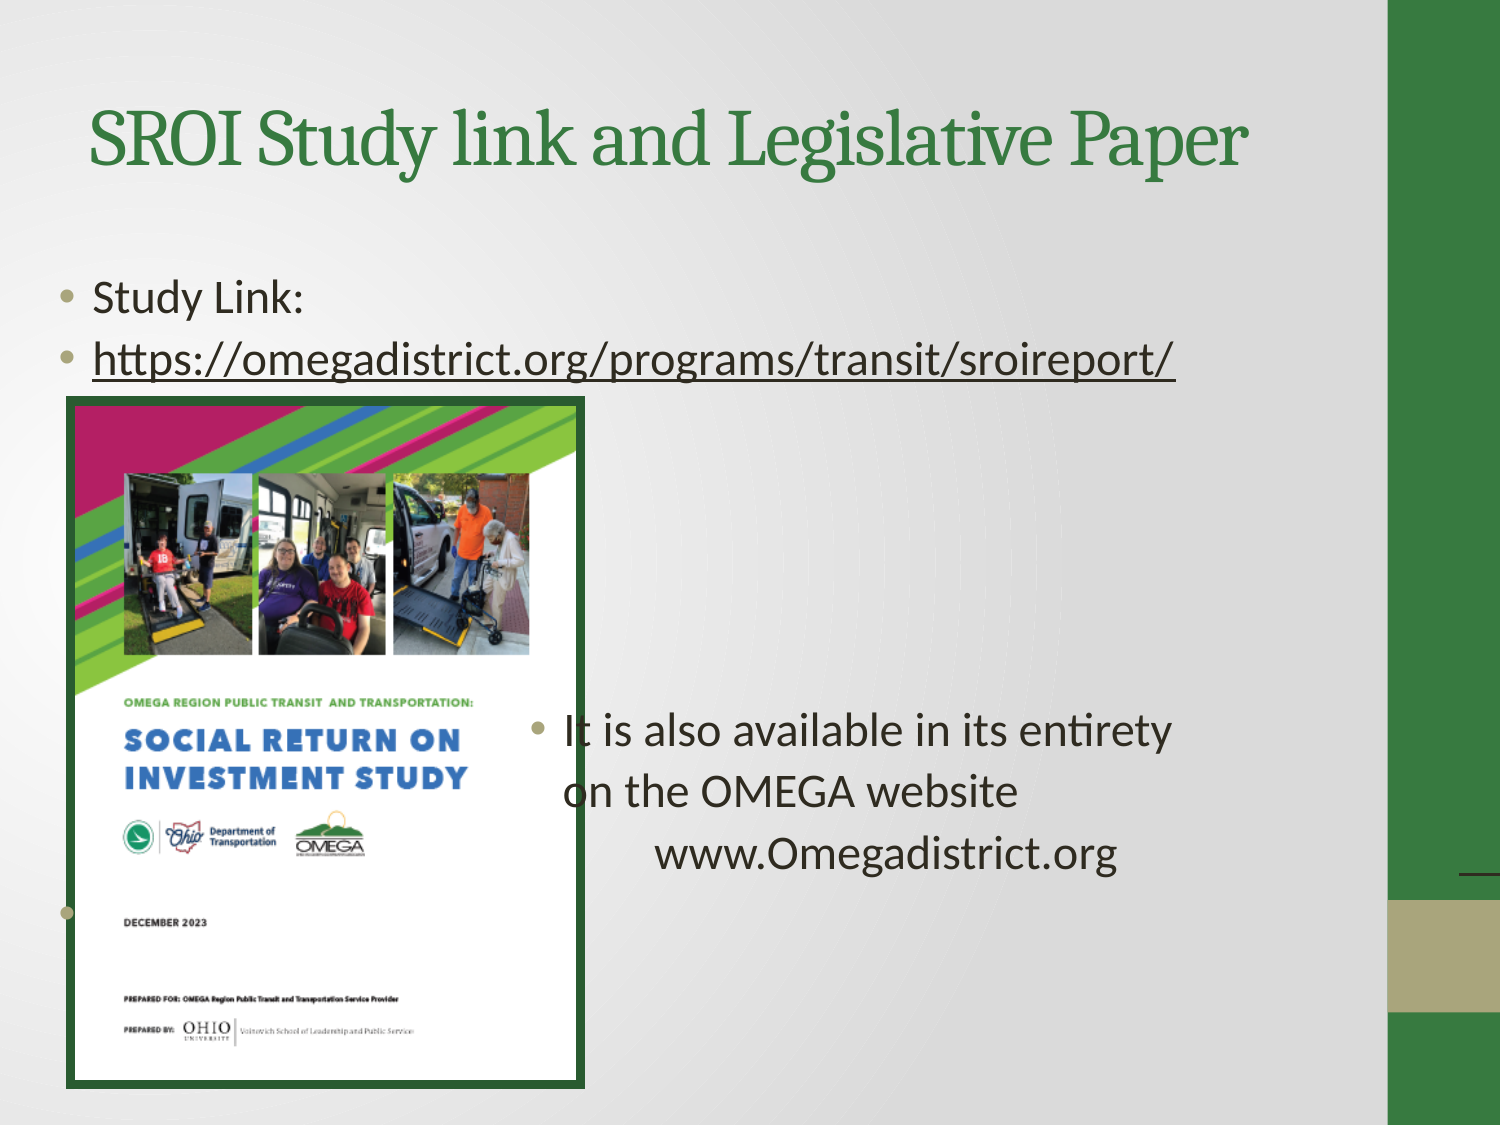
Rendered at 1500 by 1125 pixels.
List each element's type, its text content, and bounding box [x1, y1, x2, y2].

text_box Study Link: https://omegadistrict.org/programs/transit/sroireport/ It is also available in its entirety on the OMEGA website www.Omegadistrict.org [26, 196, 1500, 950]
title SROI Study link and Legislative Paper [75, 45, 1325, 196]
picture [74, 405, 577, 1081]
